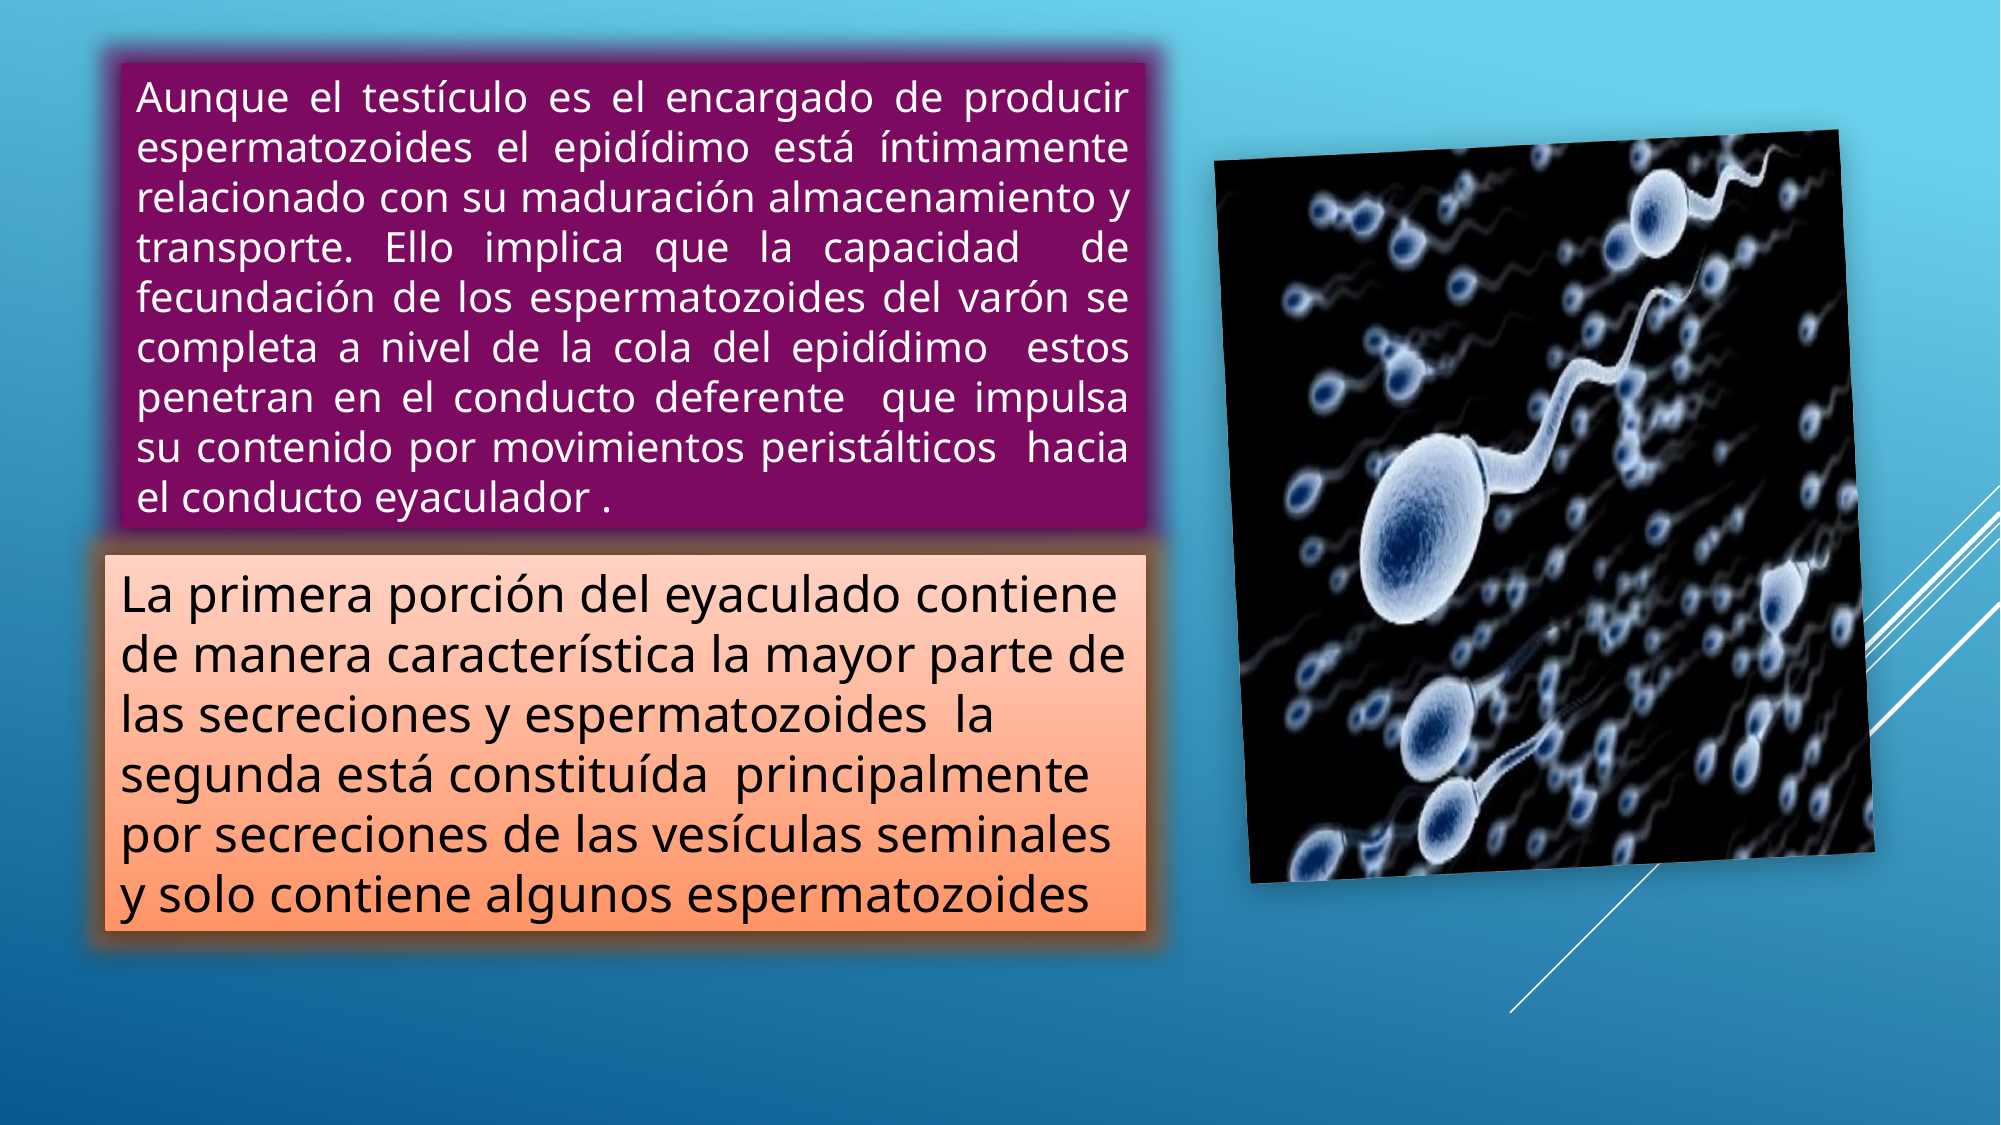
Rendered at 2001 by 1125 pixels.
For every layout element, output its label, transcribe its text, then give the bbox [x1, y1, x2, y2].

picture [1214, 130, 1875, 883]
text_box Aunque el testículo es el encargado de producir espermatozoides el epidídimo está íntimamente relacionado con su maduración almacenamiento y transporte. Ello implica que la capacidad de fecundación de los espermatozoides del varón se completa a nivel de la cola del epidídimo estos penetran en el conducto deferente que impulsa su contenido por movimientos peristálticos hacia el conducto eyaculador . [121, 63, 1146, 523]
text_box La primera porción del eyaculado contiene de manera característica la mayor parte de las secreciones y espermatozoides la segunda está constituída principalmente por secreciones de las vesículas seminales y solo contiene algunos espermatozoides [105, 555, 1146, 931]
